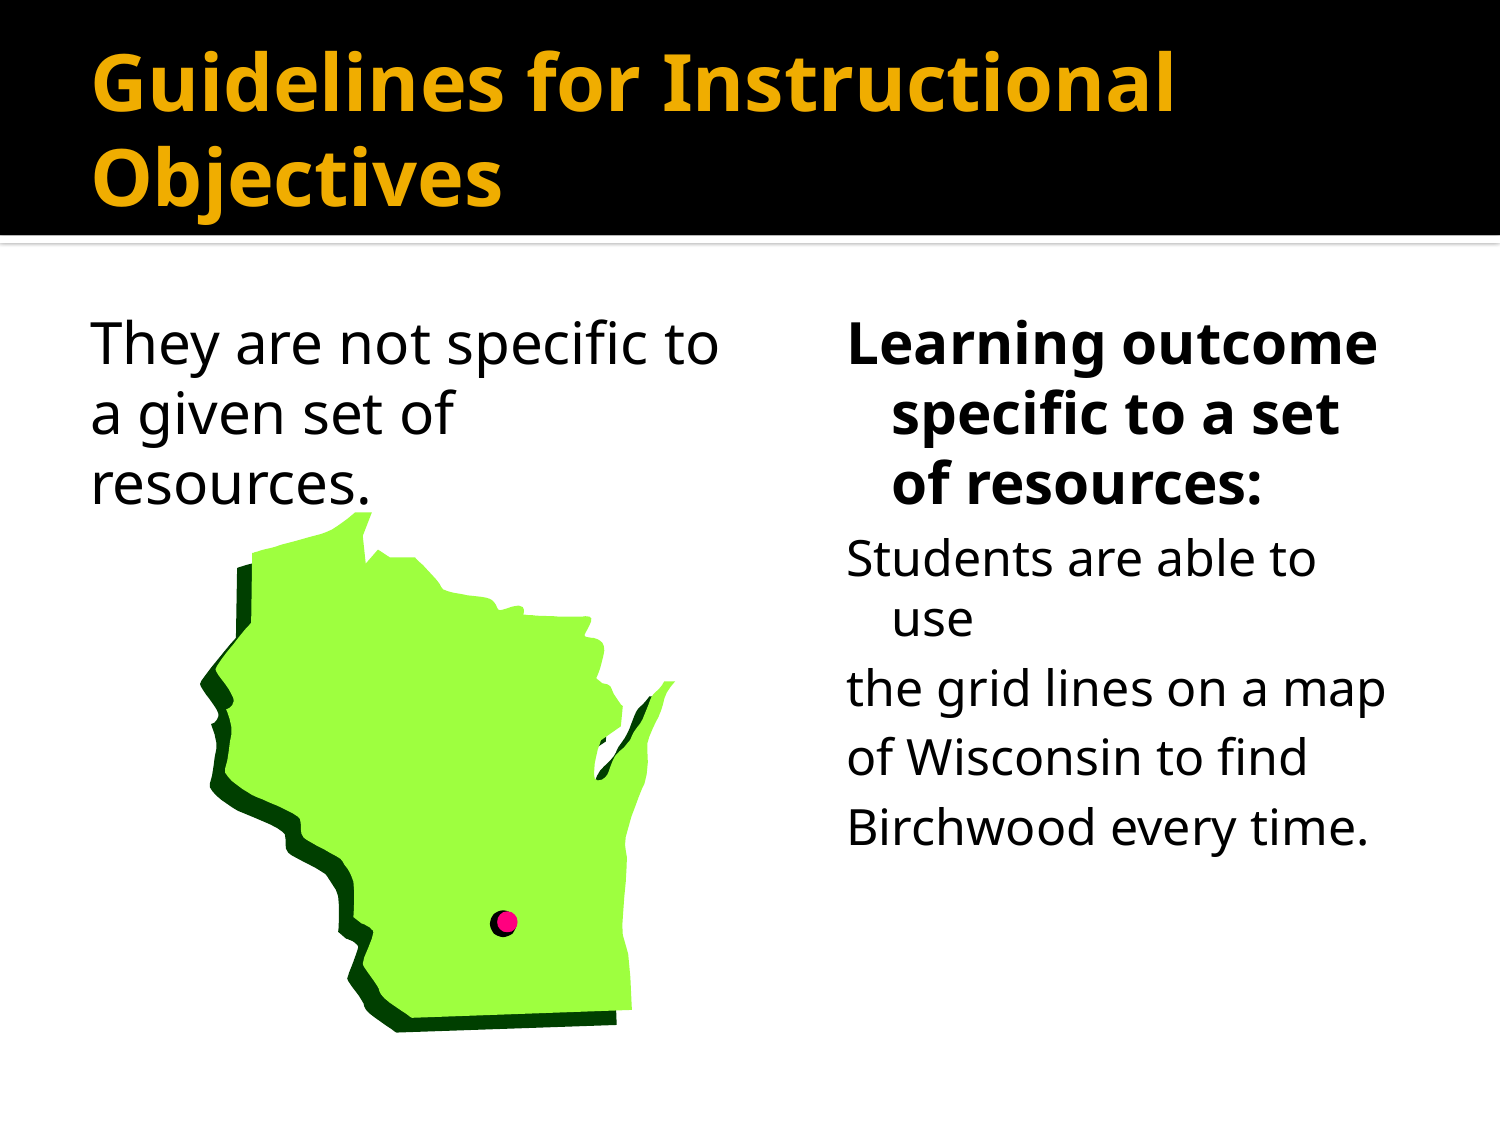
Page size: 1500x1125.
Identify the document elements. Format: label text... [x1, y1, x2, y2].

title Guidelines for Instructional Objectives [75, 24, 1425, 231]
list Learning outcome specific to a set of resources: Students are able to use the grid lines on a map of Wisconsin to find Birchwood every time. [762, 291, 1425, 1050]
picture [199, 512, 676, 1033]
list They are not specific to a given set of resources. [75, 291, 738, 1050]
